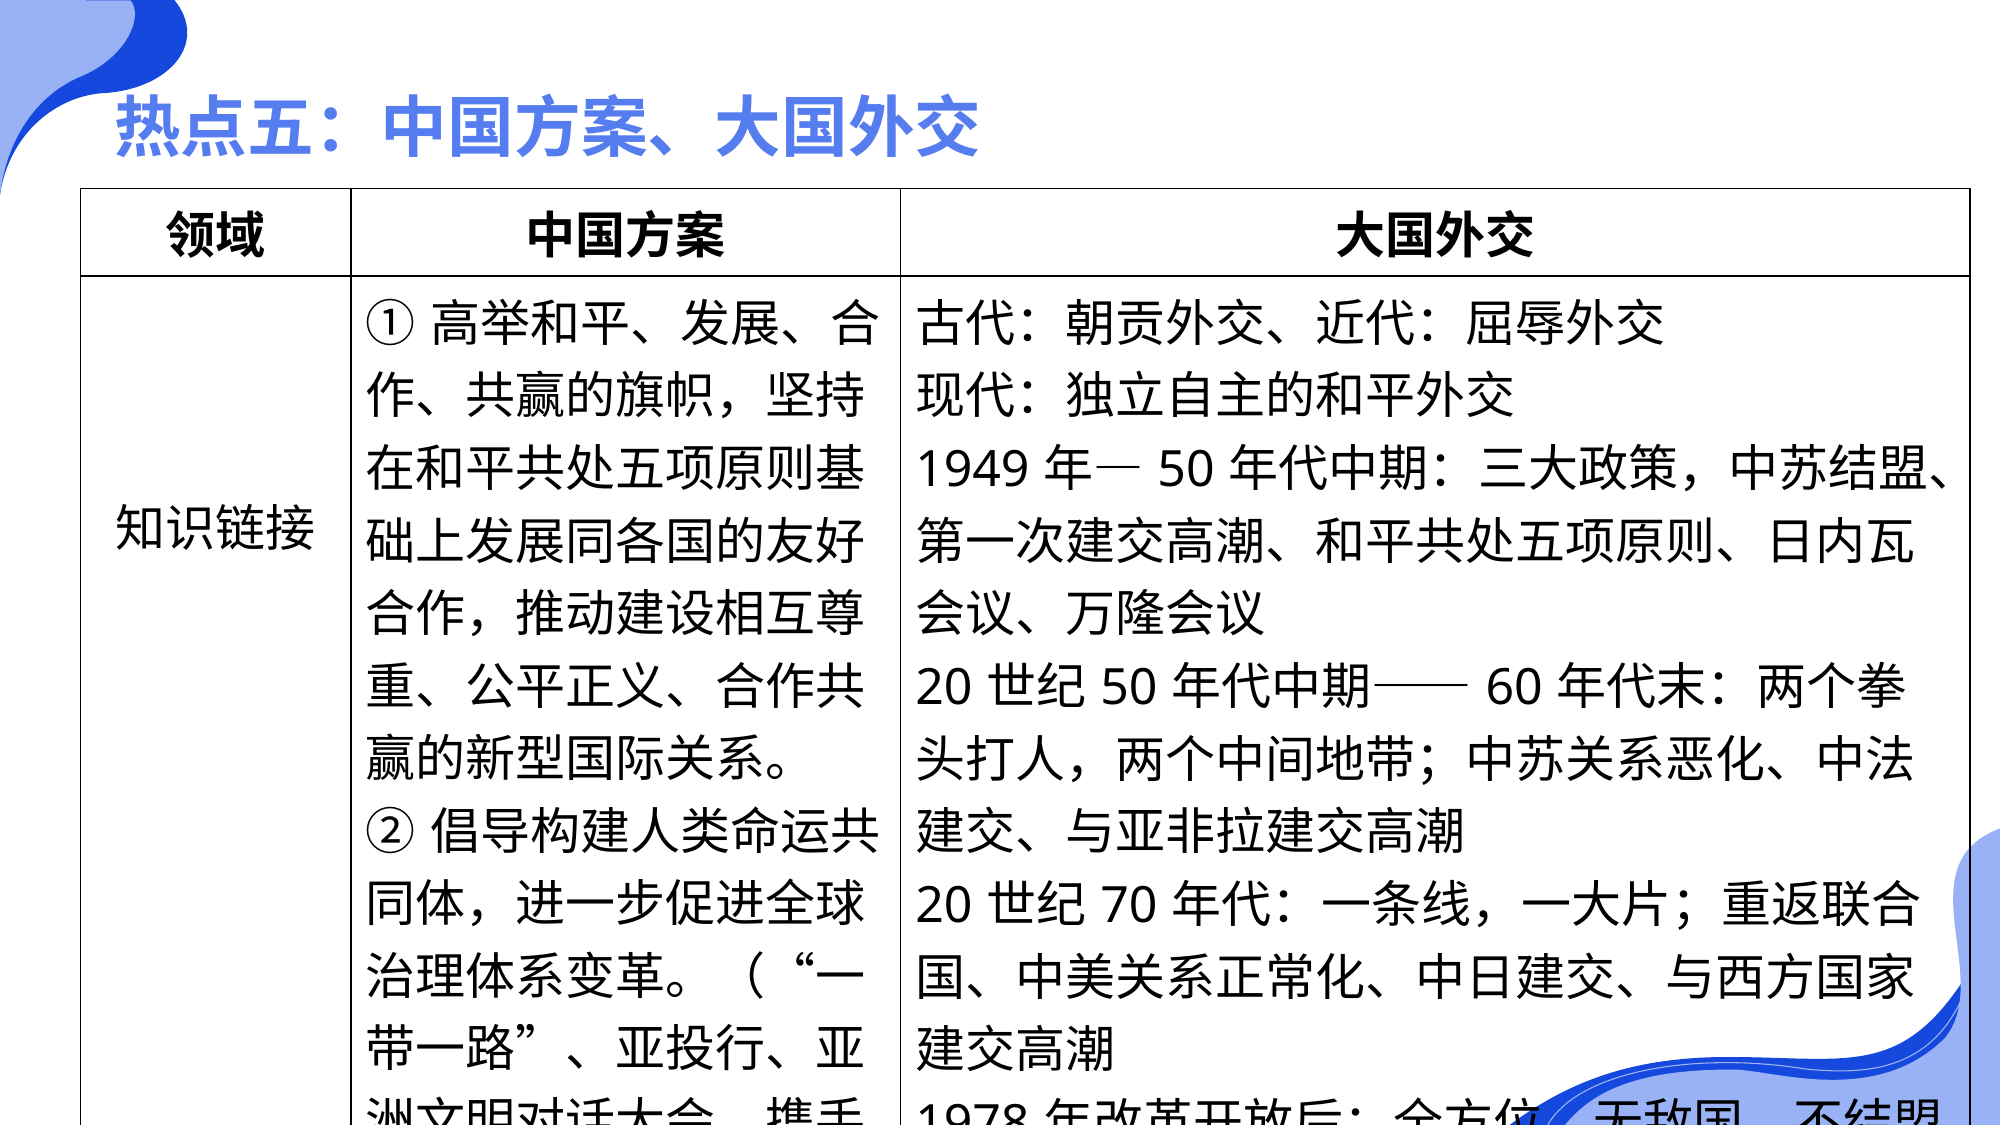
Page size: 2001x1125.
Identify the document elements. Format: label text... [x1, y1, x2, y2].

table_header 中国方案 [352, 189, 900, 275]
table_cell ①高举和平、发展、合作、共赢的旗帜，坚持在和平共处五项原则基础上发展同各国的友好合作，推动建设相互尊重、公平正义、合作共赢的新型国际关系。 ②倡导构建人类命运共同体，进一步促进全球治理体系变革。（“一带一路”、亚投行、亚洲文明对话大会、携手对抗新冠疫情等） [352, 277, 900, 1125]
table_cell 知识链接 [81, 277, 350, 1125]
table_cell 古代：朝贡外交、近代：屈辱外交 现代：独立自主的和平外交 1949年—50年代中期：三大政策，中苏结盟、第一次建交高潮、和平共处五项原则、日内瓦会议、万隆会议 20世纪50年代中期——60年代末：两个拳头打人，两个中间地带；中苏关系恶化、中法建交、与亚非拉建交高潮 20世纪70年代：一条线，一大片；重返联合国、中美关系正常化、中日建交、与西方国家建交高潮 1978年改革开放后：全方位、无敌国、不结盟 2012中共十八大以来：特色大国外交 [901, 277, 1969, 1125]
table_header 领域 [81, 189, 350, 275]
table_header 大国外交 [901, 189, 1969, 275]
title 热点五：中国方案、大国外交 [114, 46, 1598, 165]
